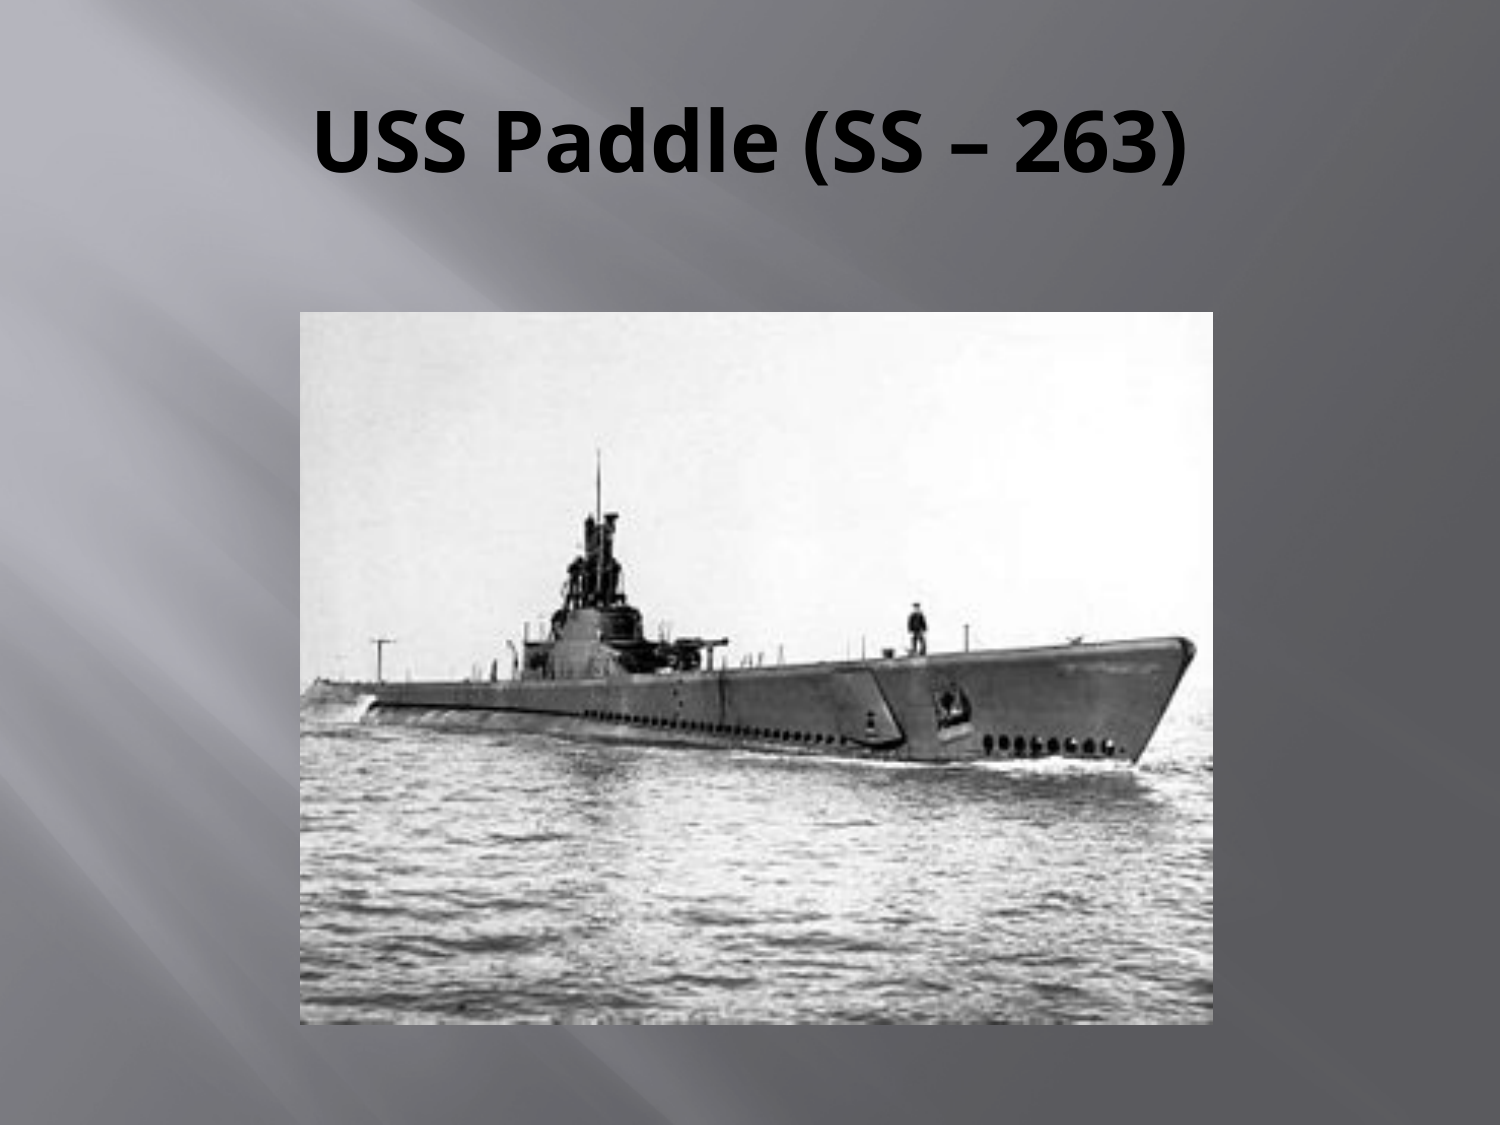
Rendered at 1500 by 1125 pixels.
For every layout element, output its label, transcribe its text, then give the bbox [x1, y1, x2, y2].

title USS Paddle (SS – 263) [75, 45, 1425, 233]
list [299, 312, 1213, 1026]
